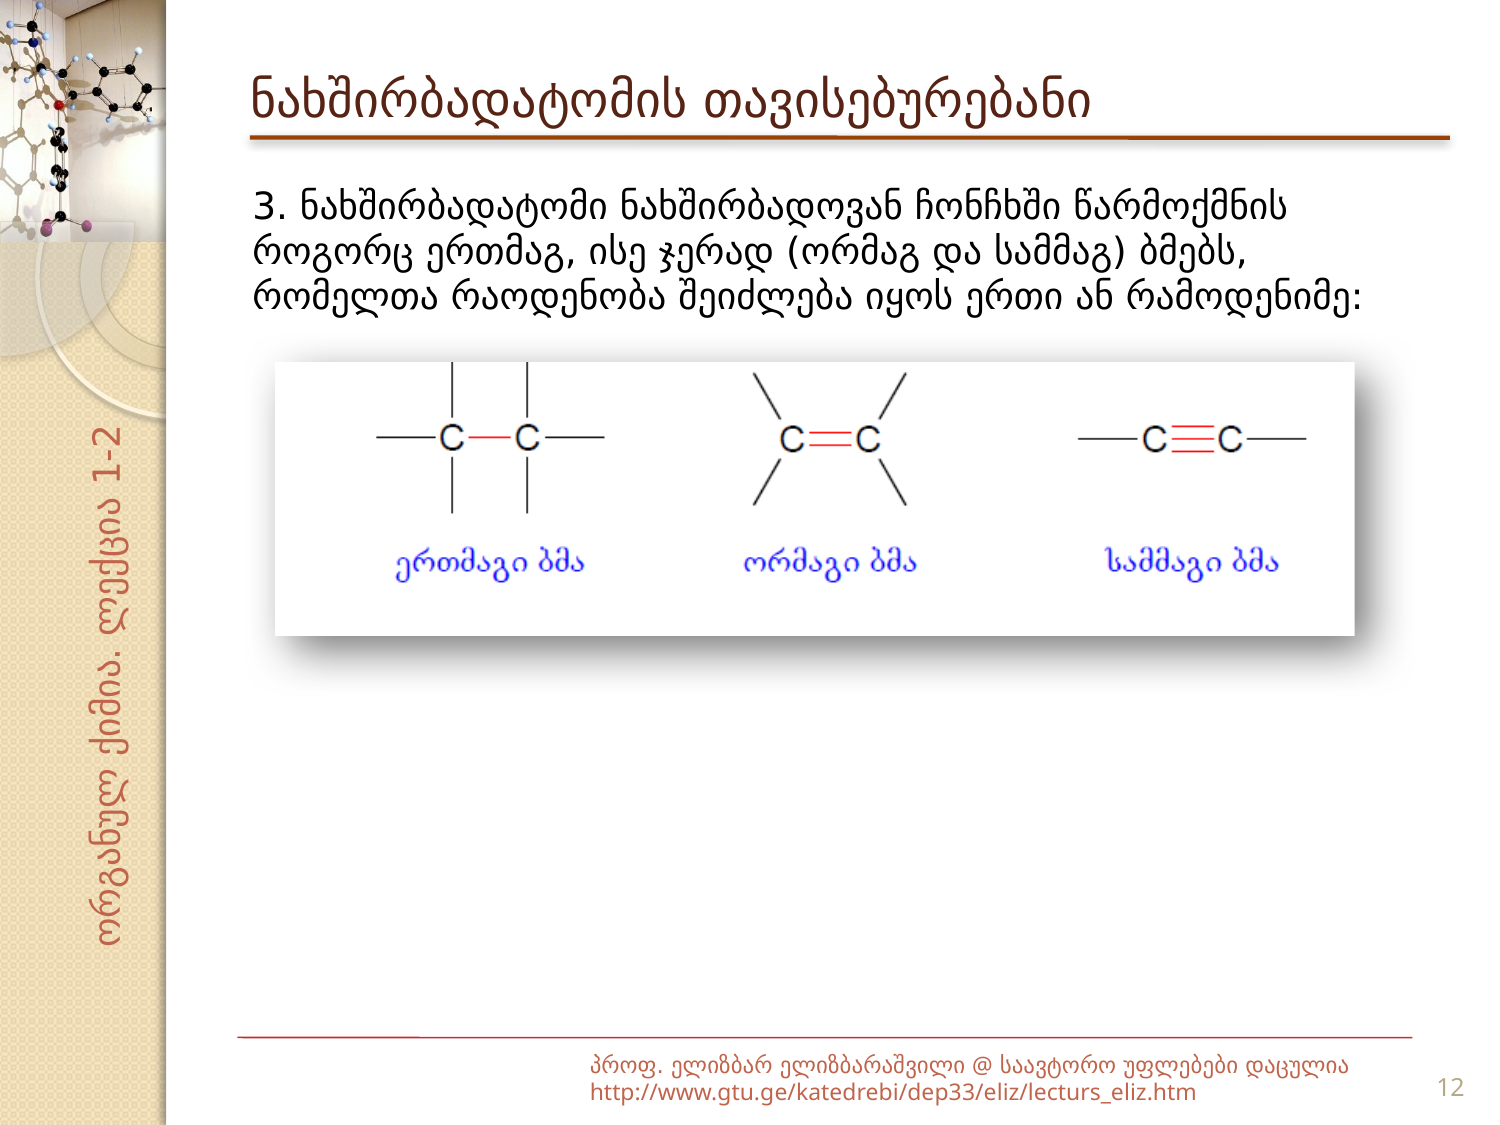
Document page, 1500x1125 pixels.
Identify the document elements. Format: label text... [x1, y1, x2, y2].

footer პროფ. ელიზბარ ელიზბარაშვილი @ საავტორო უფლებები დაცულია http://www.gtu.ge/katedrebi/dep33/eliz/lecturs_eliz.htm [575, 1034, 1413, 1113]
text_box 3. ნახშირბადატომი ნახშირბადოვან ჩონჩხში წარმოქმნის როგორც ერთმაგ, ისე ჯერად (ორმაგ და სამმაგ) ბმებს, რომელთა რაოდენობა შეიძლება იყოს ერთი ან რამოდენიმე: [237, 174, 1425, 370]
picture [274, 362, 1355, 637]
slide_number 12 [1413, 1034, 1488, 1113]
title ნახშირბადატომის თავისებურებანი [235, 45, 1466, 150]
picture [0, 0, 164, 242]
